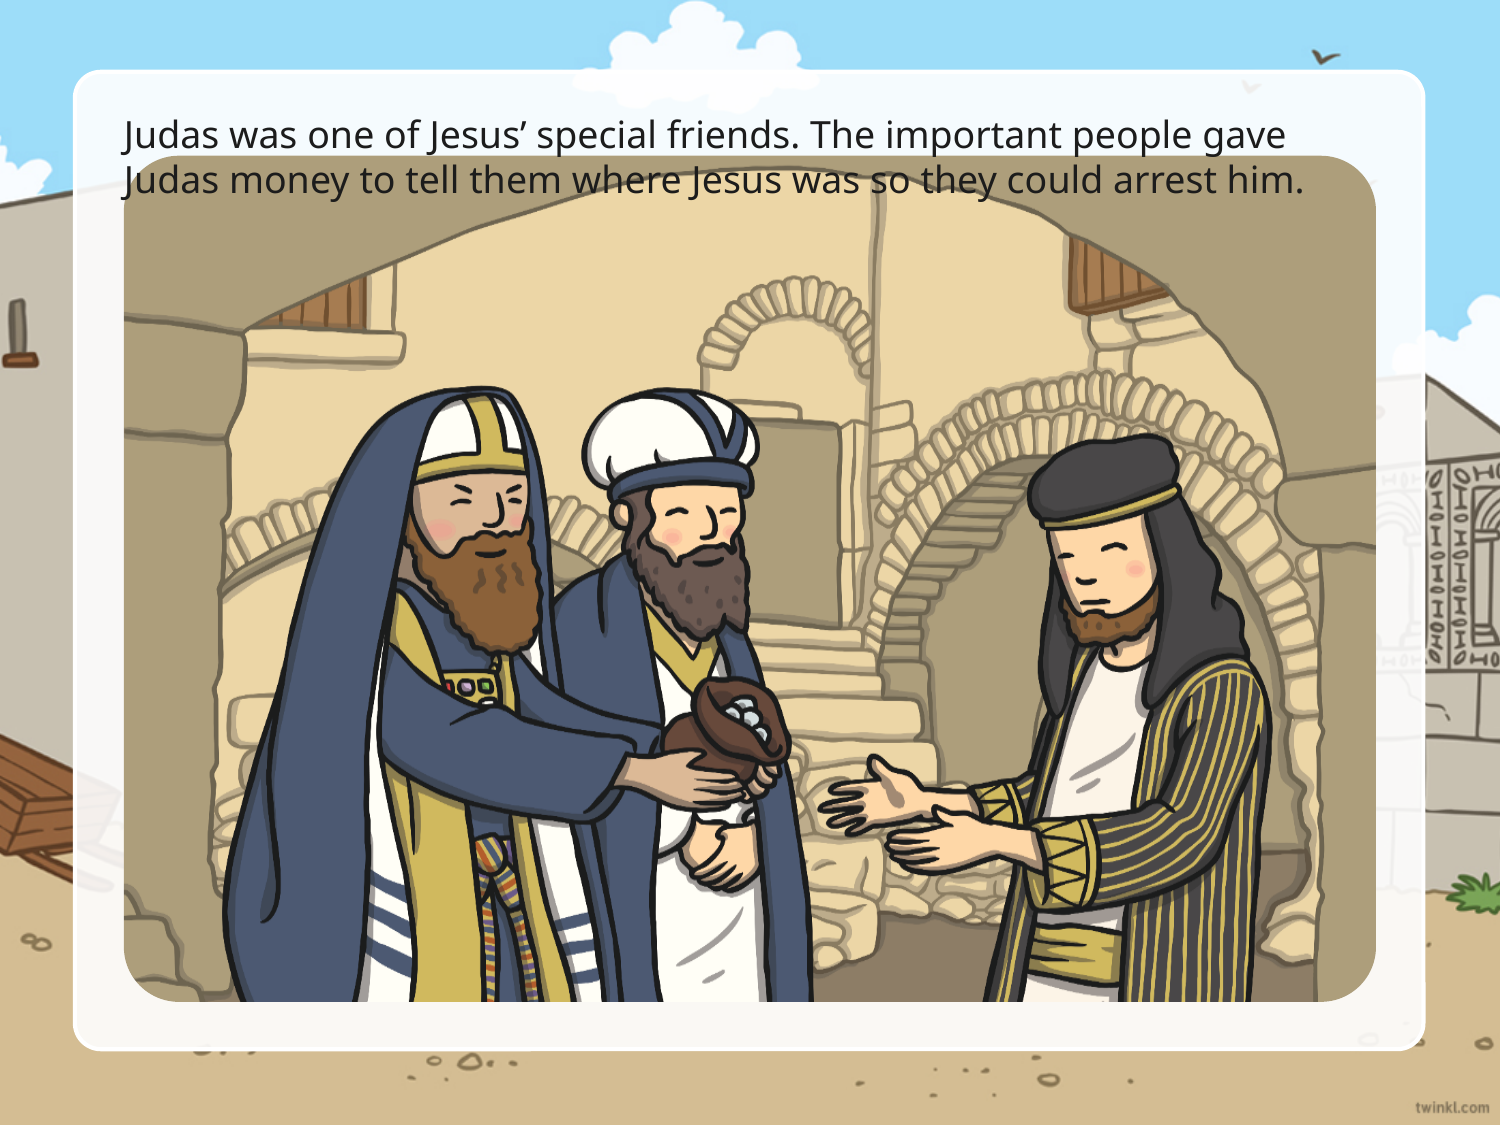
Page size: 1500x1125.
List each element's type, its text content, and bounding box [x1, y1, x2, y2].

text_box Judas was one of Jesus’ special friends. The important people gave Judas money to tell them where Jesus was so they could arrest him. [123, 110, 1376, 155]
picture [0, 0, 1500, 1125]
